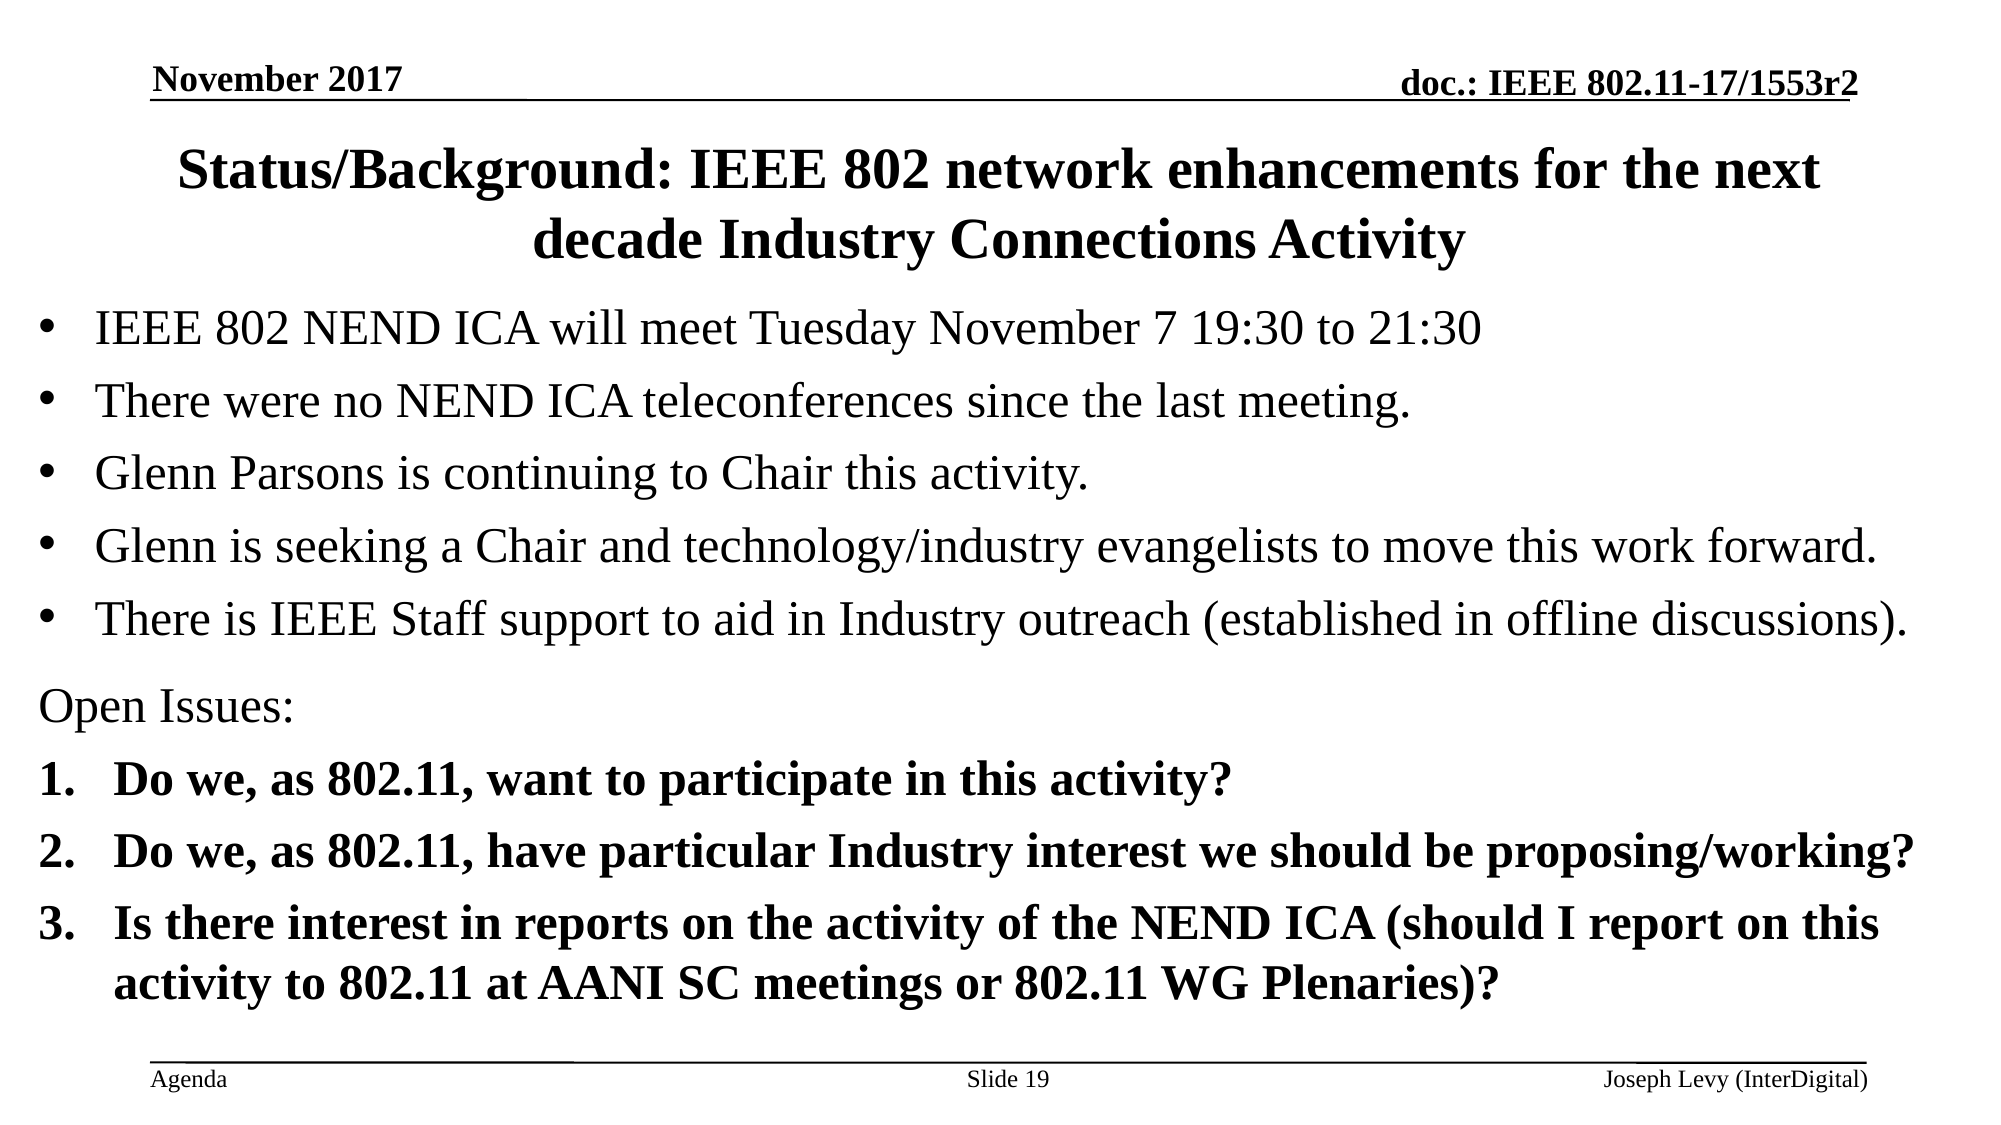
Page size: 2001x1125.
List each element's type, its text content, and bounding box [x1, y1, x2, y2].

list IEEE 802 NEND ICA will meet Tuesday November 7 19:30 to 21:30 There were no NEND ICA teleconferences since the last meeting. Glenn Parsons is continuing to Chair this activity. Glenn is seeking a Chair and technology/industry evangelists to move this work forward. There is IEEE Staff support to aid in Industry outreach (established in offline discussions). Open Issues: Do we, as 802.11, want to participate in this activity? Do we, as 802.11, have particular Industry interest we should be proposing/working? Is there interest in reports on the activity of the NEND ICA (should I report on this activity to 802.11 at AANI SC meetings or 802.11 WG Plenaries)? [23, 286, 1994, 1000]
footer Joseph Levy (InterDigital) [1171, 1061, 1869, 1093]
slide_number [152, 54, 563, 100]
slide_number Slide 19 [950, 1061, 1067, 1123]
title Status/Background: IEEE 802 network enhancements for the next decade Industry Connections Activity [149, 112, 1850, 286]
